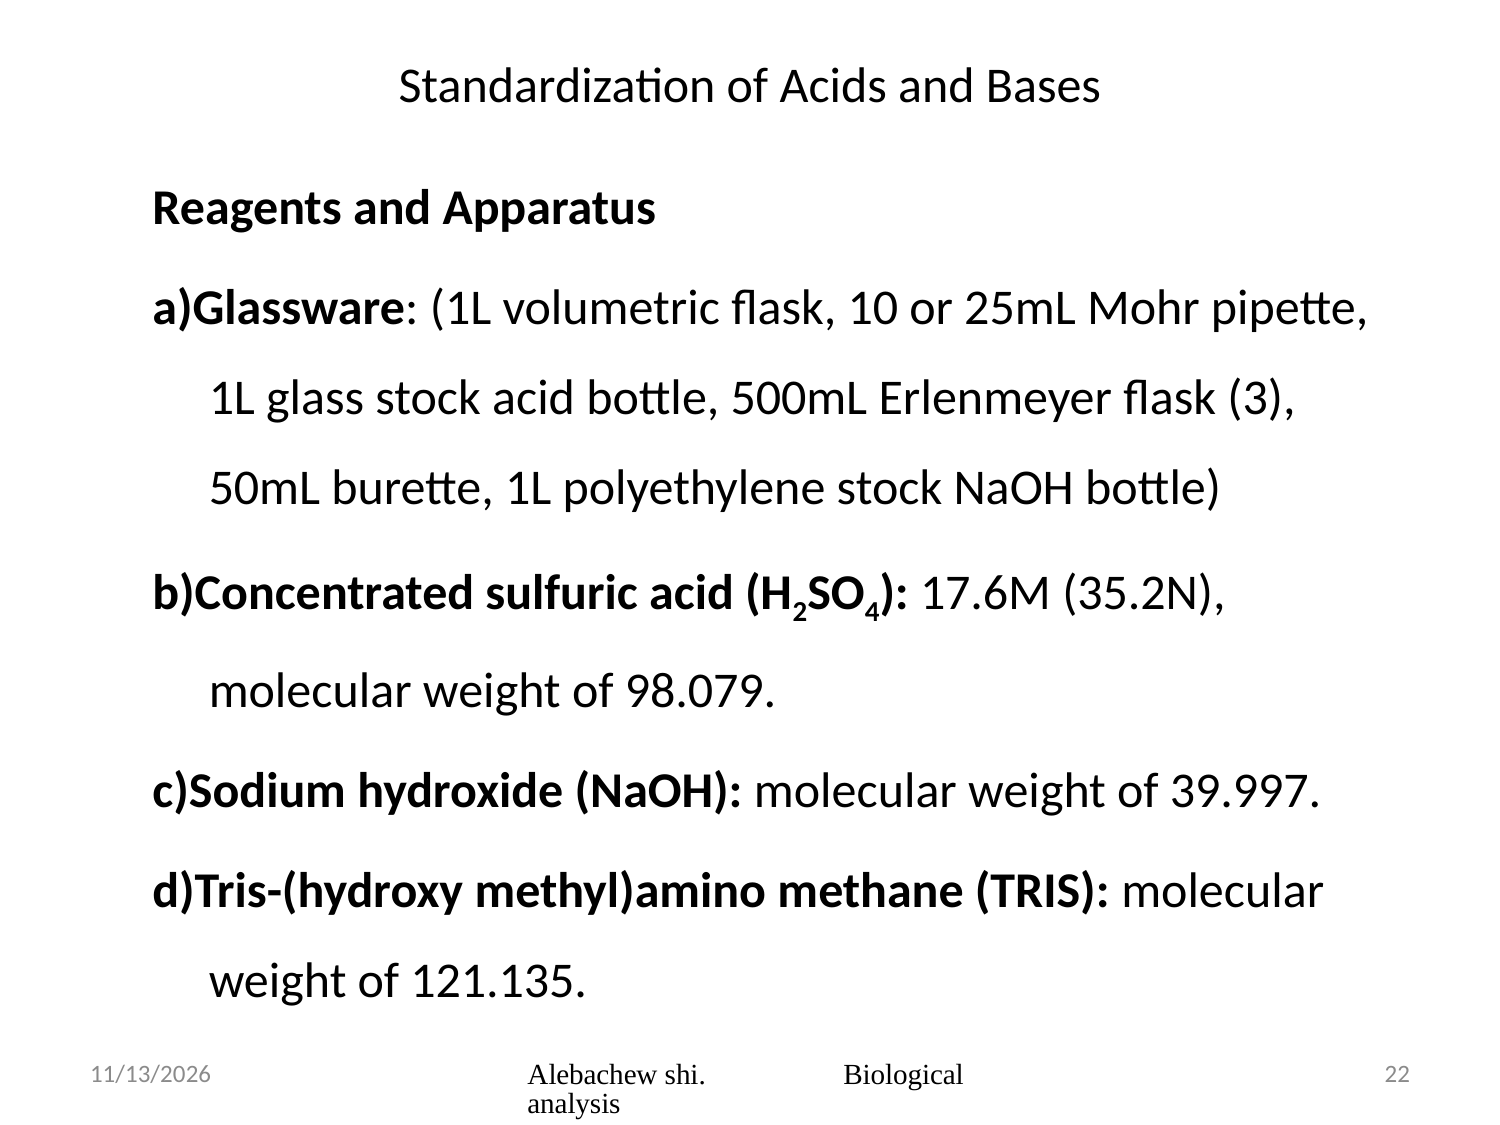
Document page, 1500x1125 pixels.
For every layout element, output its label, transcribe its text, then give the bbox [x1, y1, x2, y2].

title Standardization of Acids and Bases [75, 45, 1425, 163]
slide_number 22 [1074, 1042, 1425, 1103]
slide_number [75, 1042, 425, 1103]
footer Alebachew shi. Biological analysis [512, 1042, 988, 1103]
list Reagents and Apparatus a)Glassware: (1L volumetric flask, 10 or 25mL Mohr pipette, 1L glass stock acid bottle, 500mL Erlenmeyer flask (3), 50mL burette, 1L polyethylene stock NaOH bottle) b)Concentrated sulfuric acid (H2SO4): 17.6M (35.2N), molecular weight of 98.079. c)Sodium hydroxide (NaOH): molecular weight of 39.997. d)Tris-(hydroxy methyl)amino methane (TRIS): molecular weight of 121.135. [137, 137, 1413, 975]
